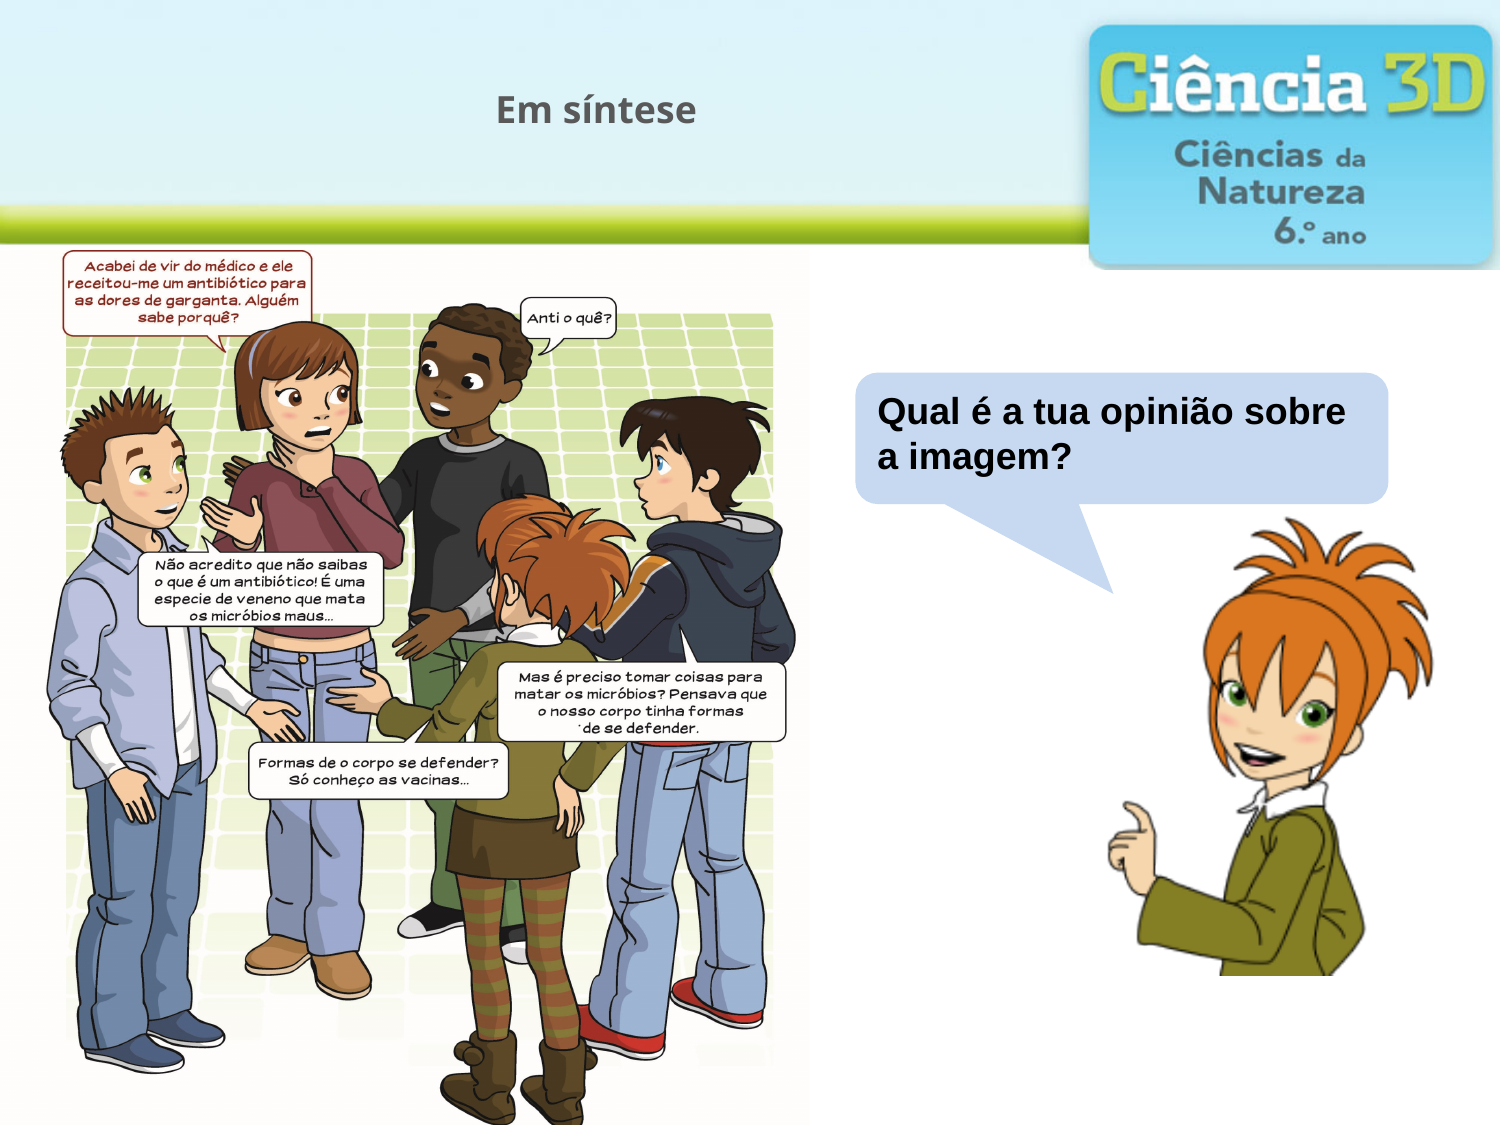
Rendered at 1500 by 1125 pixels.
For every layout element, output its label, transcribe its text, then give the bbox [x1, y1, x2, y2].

picture [1092, 515, 1474, 977]
text_box Qual é a tua opinião sobre a imagem? [856, 373, 1388, 579]
picture [0, 0, 1500, 1125]
